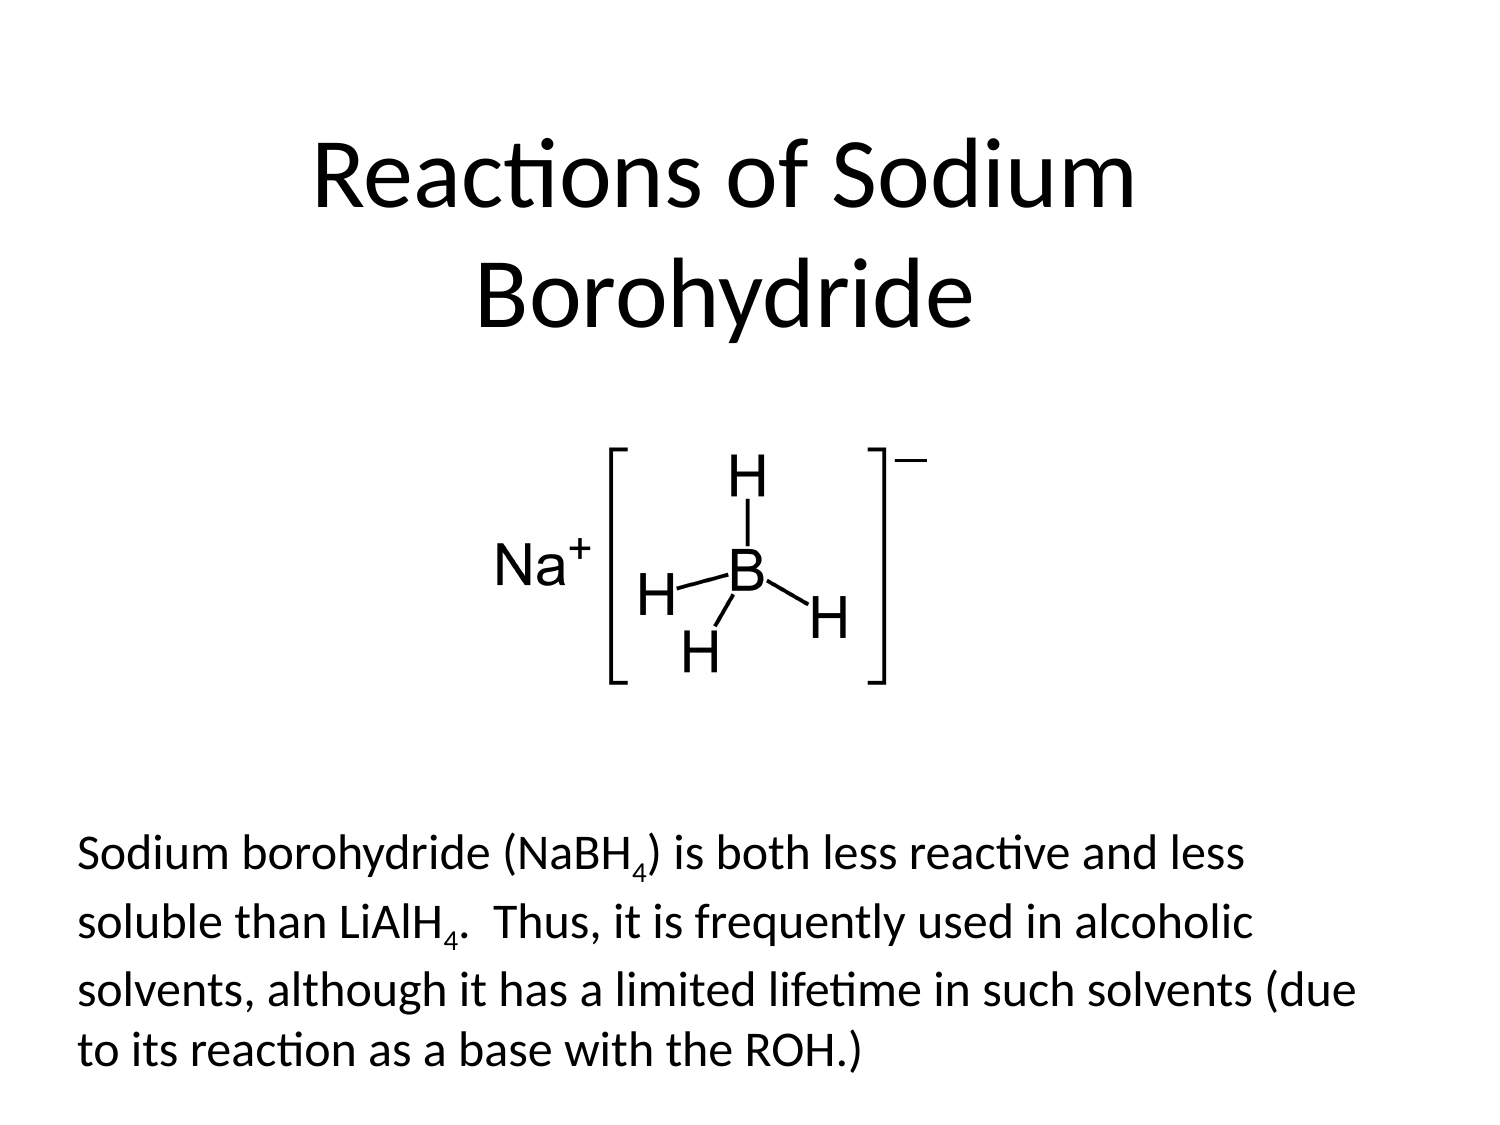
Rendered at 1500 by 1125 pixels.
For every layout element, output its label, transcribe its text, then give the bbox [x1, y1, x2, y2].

picture [474, 424, 951, 709]
text_box Reactions of Sodium Borohydride [174, 99, 1275, 355]
text_box Sodium borohydride (NaBH4) is both less reactive and less soluble than LiAlH4. Thus, it is frequently used in alcoholic solvents, although it has a limited lifetime in such solvents (due to its reaction as a base with the ROH.) [62, 812, 1413, 1084]
